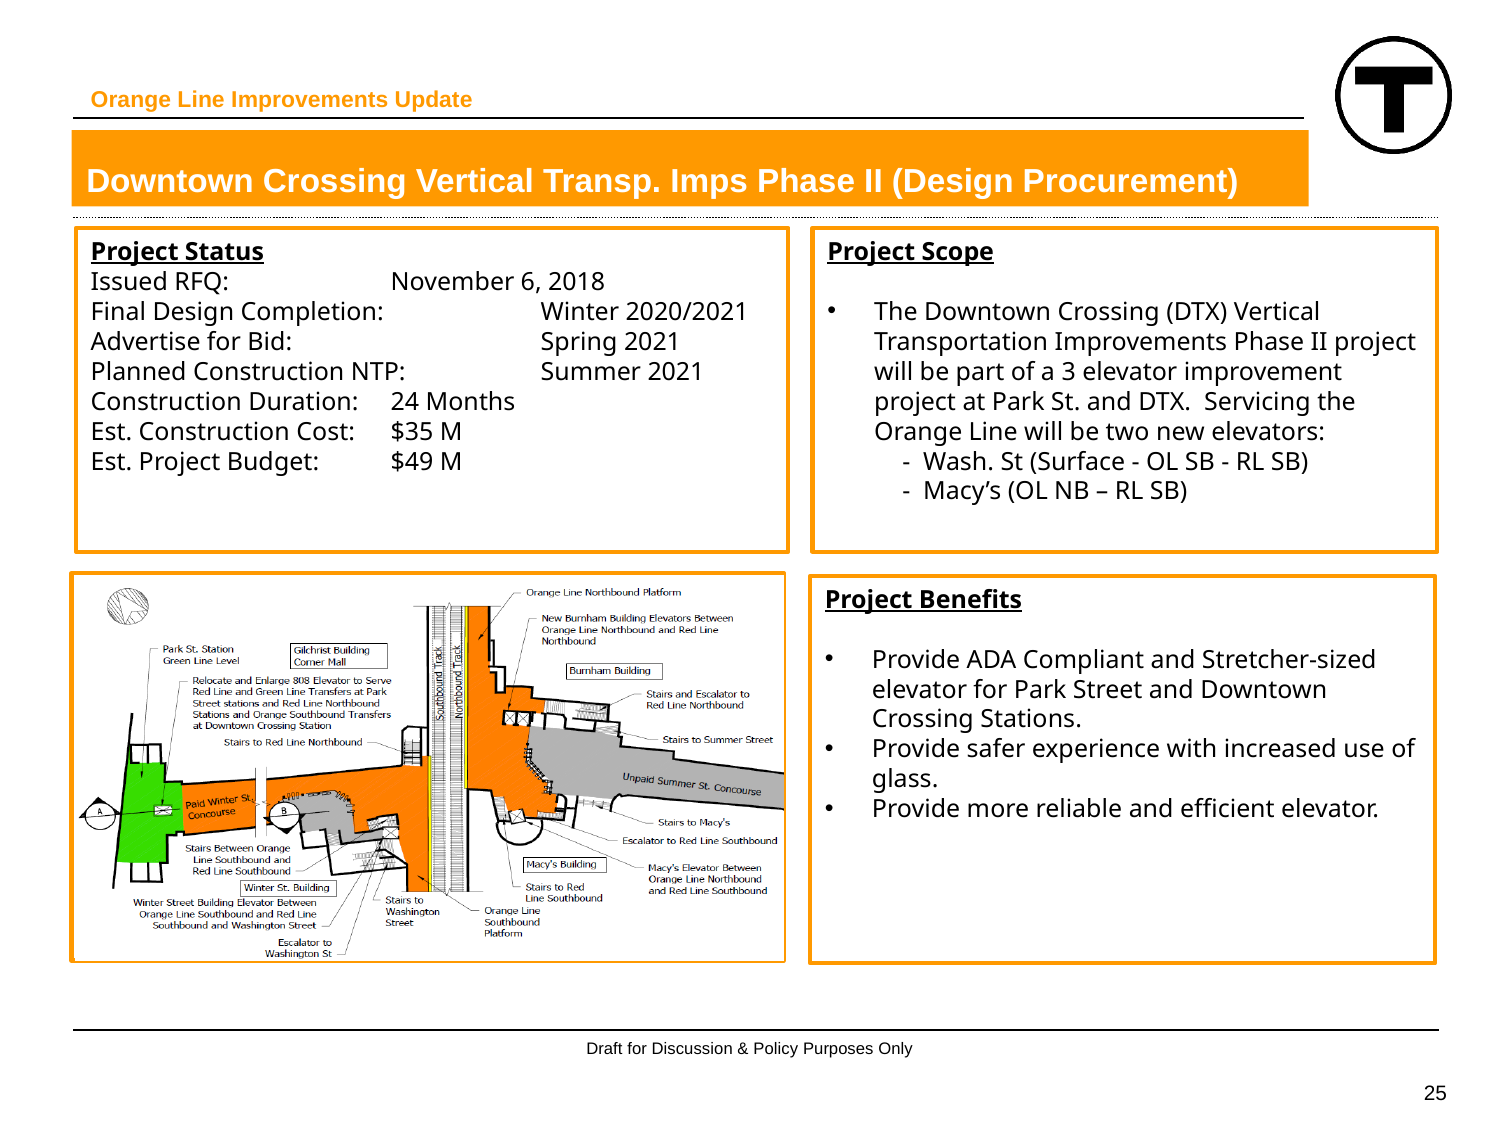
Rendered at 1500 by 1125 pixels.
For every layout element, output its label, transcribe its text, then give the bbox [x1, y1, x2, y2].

title Downtown Crossing Vertical Transp. Imps Phase II (Design Procurement) [71, 130, 1309, 207]
text_box Project Scope The Downtown Crossing (DTX) Vertical Transportation Improvements Phase II project will be part of a 3 elevator improvement project at Park St. and DTX. Servicing the Orange Line will be two new elevators: - Wash. St (Surface - OL SB - RL SB) - Macy’s (OL NB – RL SB) [810, 226, 1439, 554]
picture [75, 575, 785, 961]
picture [1335, 36, 1452, 154]
text_box One Project Photo [69, 571, 786, 963]
text_box Orange Line Improvements Update [75, 77, 738, 120]
text_box Project Benefits Provide ADA Compliant and Stretcher-sized elevator for Park Street and Downtown Crossing Stations. Provide safer experience with increased use of glass. Provide more reliable and efficient elevator. [808, 574, 1437, 965]
text_box Project Status Issued RFQ: November 6, 2018 Final Design Completion: Winter 2020/2021 Advertise for Bid: Spring 2021 Planned Construction NTP: Summer 2021 Construction Duration: 24 Months Est. Construction Cost: $35 M Est. Project Budget: $49 M [74, 226, 790, 554]
